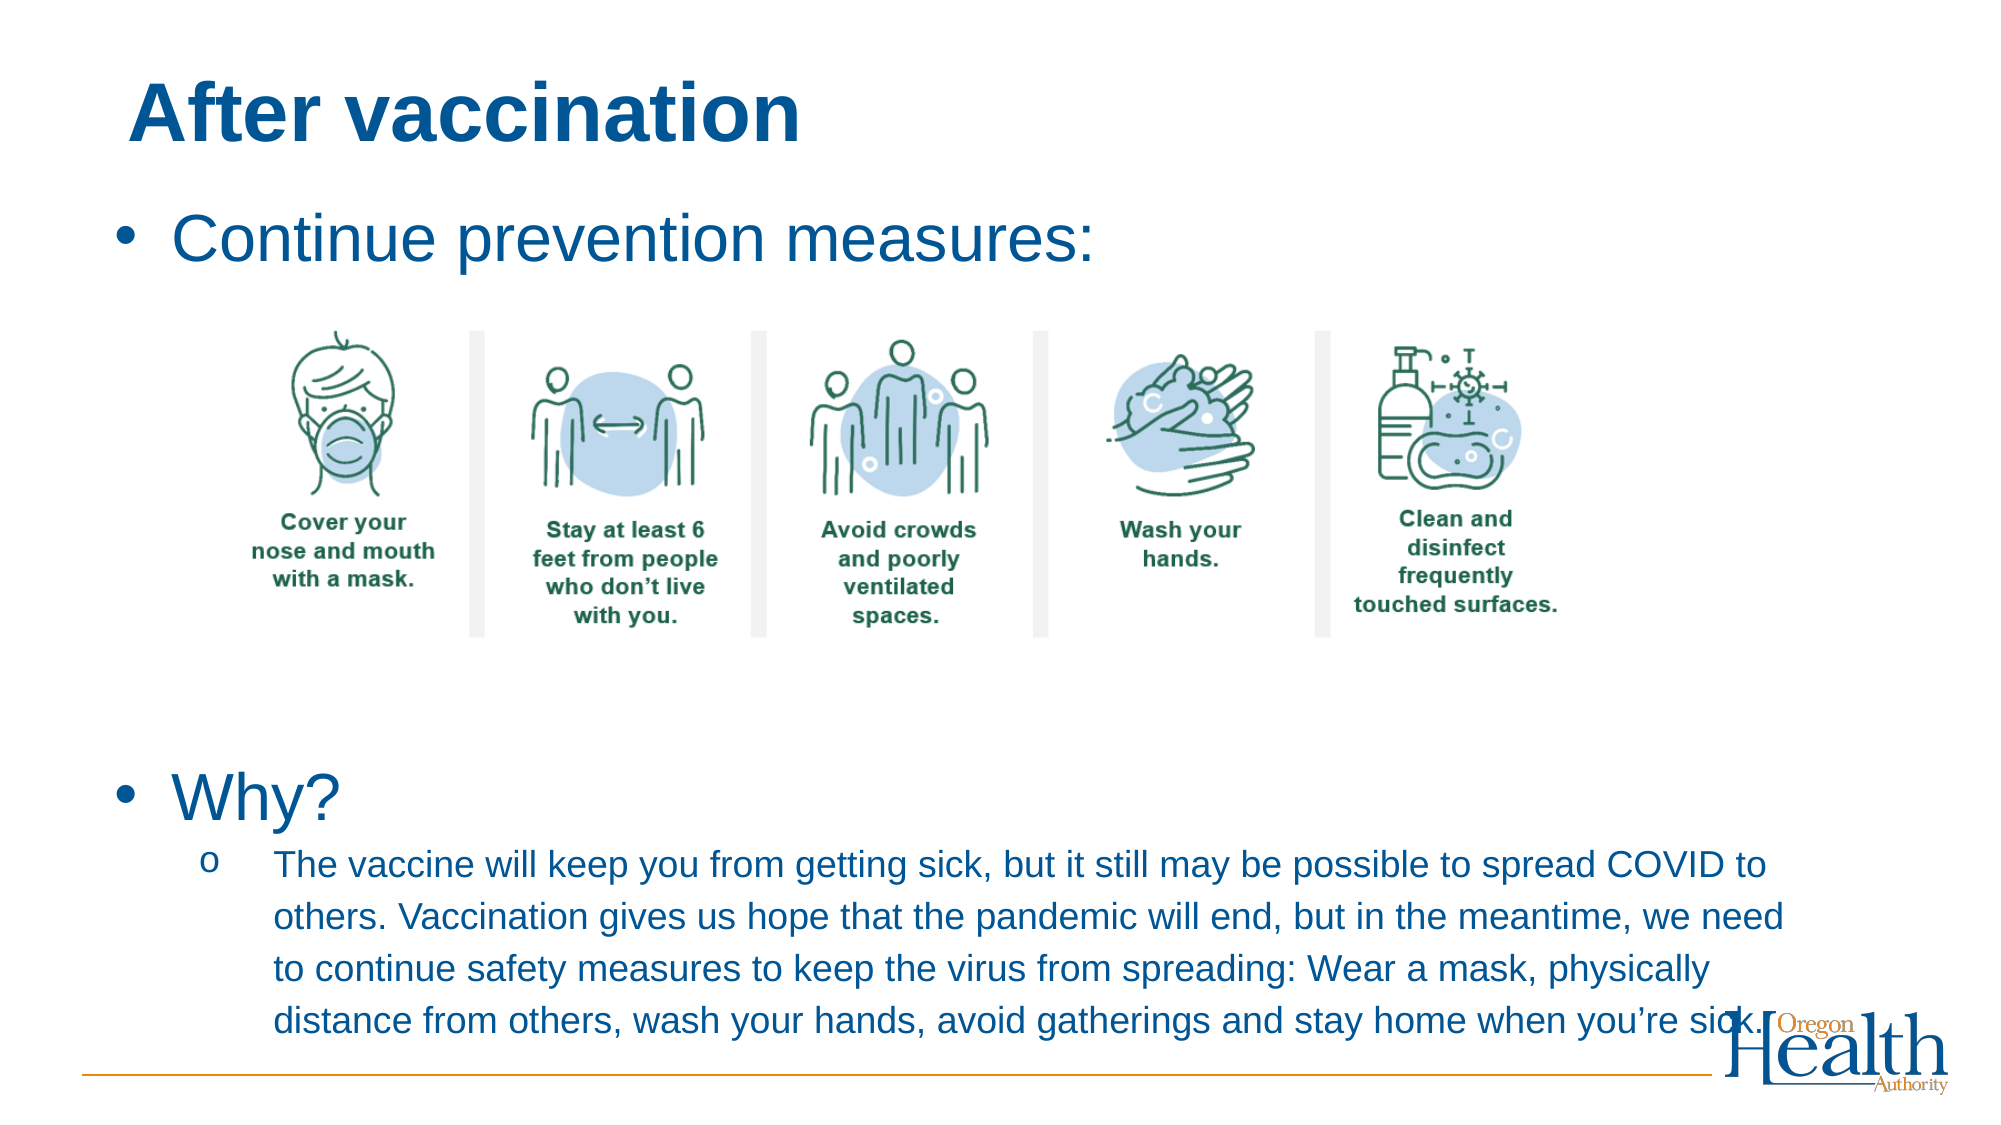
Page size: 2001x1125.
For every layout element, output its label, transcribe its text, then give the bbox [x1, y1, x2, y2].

picture [224, 312, 1578, 661]
list Continue prevention measures: Why? The vaccine will keep you from getting sick, but it still may be possible to spread COVID to others. Vaccination gives us hope that the pandemic will end, but in the meantime, we need to continue safety measures to keep the virus from spreading: Wear a mask, physically distance from others, wash your hands, avoid gatherings and stay home when you’re sick. [99, 174, 1838, 713]
picture [1725, 1011, 1948, 1095]
title After vaccination [112, 0, 1838, 174]
